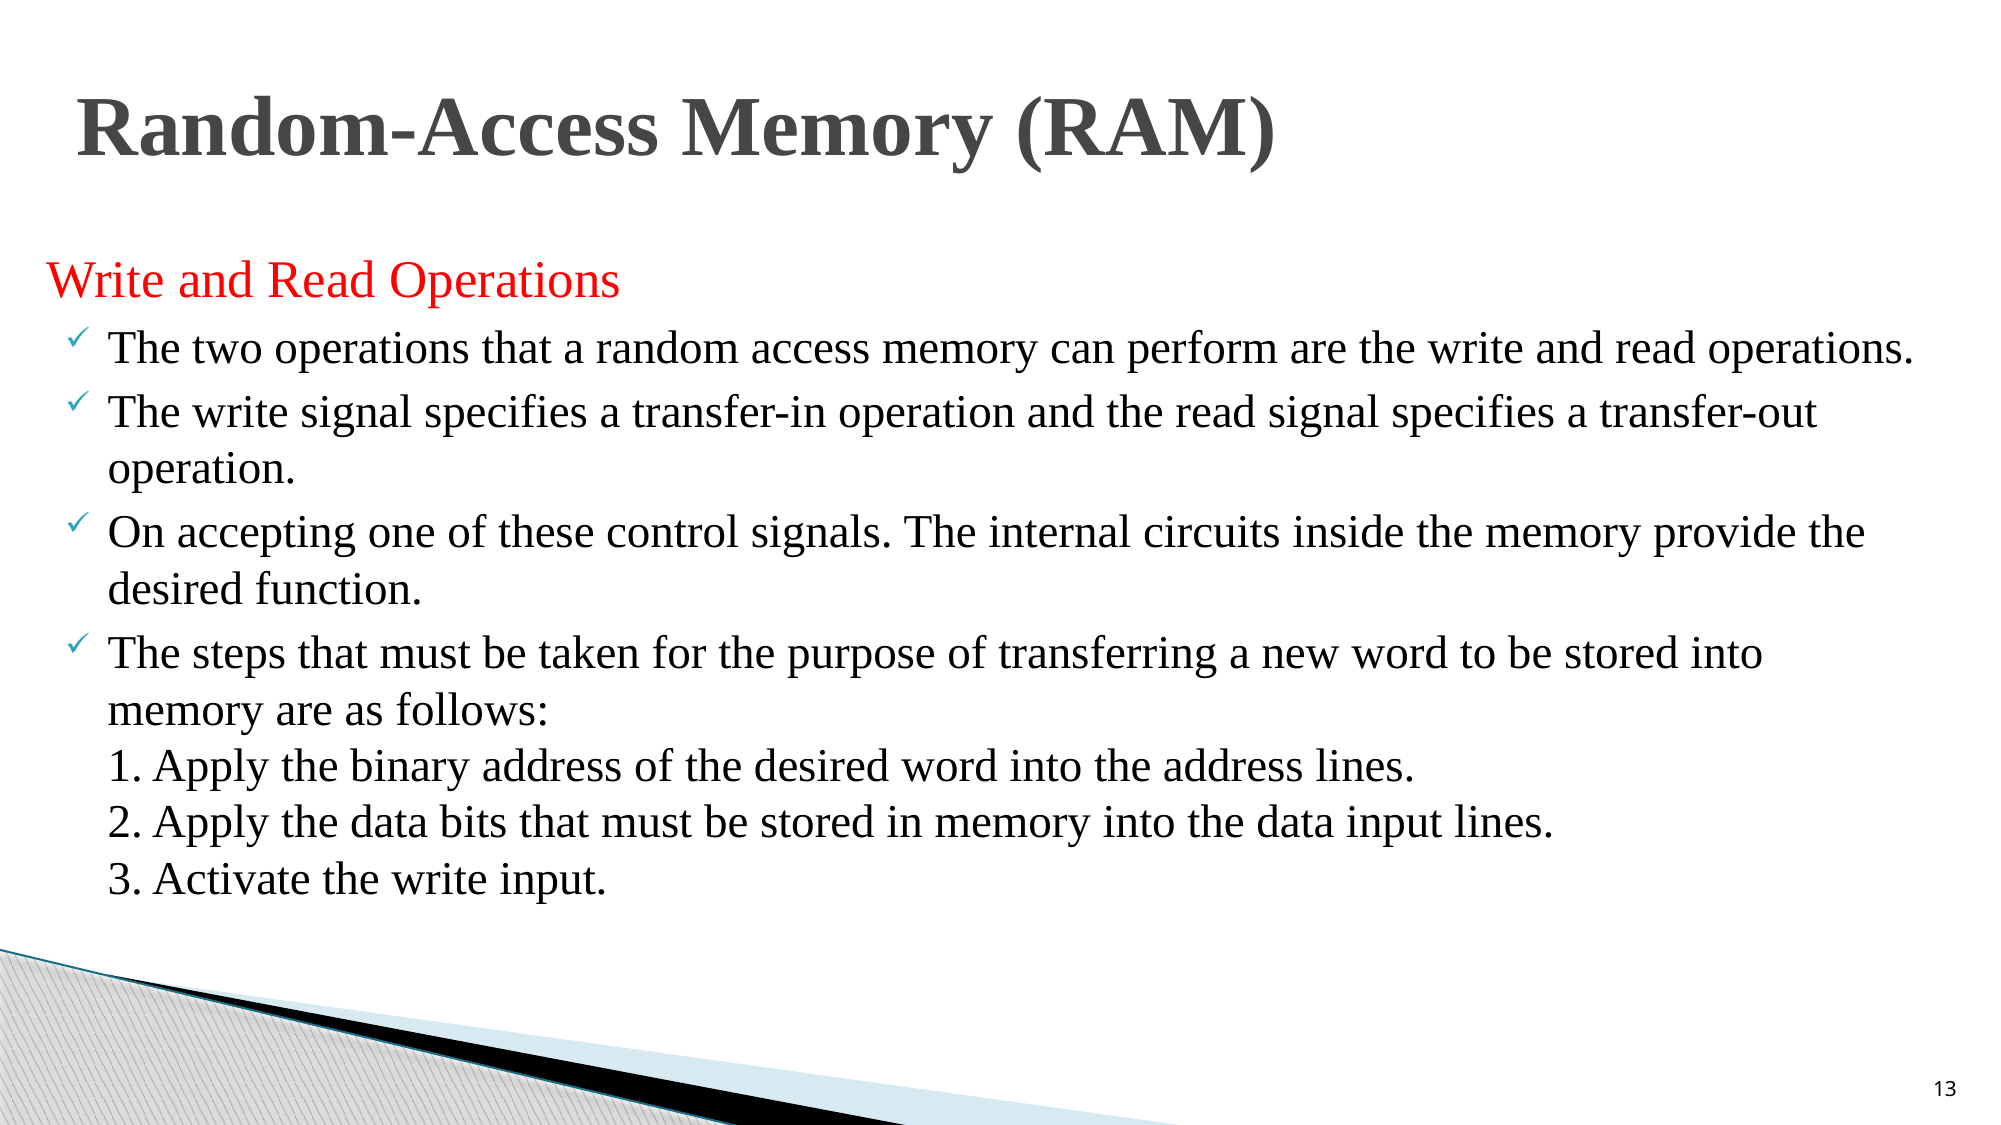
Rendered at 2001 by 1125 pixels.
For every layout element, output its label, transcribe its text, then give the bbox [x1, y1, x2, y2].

title Random-Access Memory (RAM) [61, 59, 1762, 183]
list Write and Read Operations The two operations that a random access memory can perform are the write and read operations. The write signal specifies a transfer-in operation and the read signal specifies a transfer-out operation. On accepting one of these control signals. The internal circuits inside the memory provide the desired function. The steps that must be taken for the purpose of transferring a new word to be stored into memory are as follows: 1. Apply the binary address of the desired word into the address lines. 2. Apply the data bits that must be stored in memory into the data input lines. 3. Activate the write input. [31, 237, 1981, 988]
slide_number 13 [1891, 1051, 1972, 1112]
